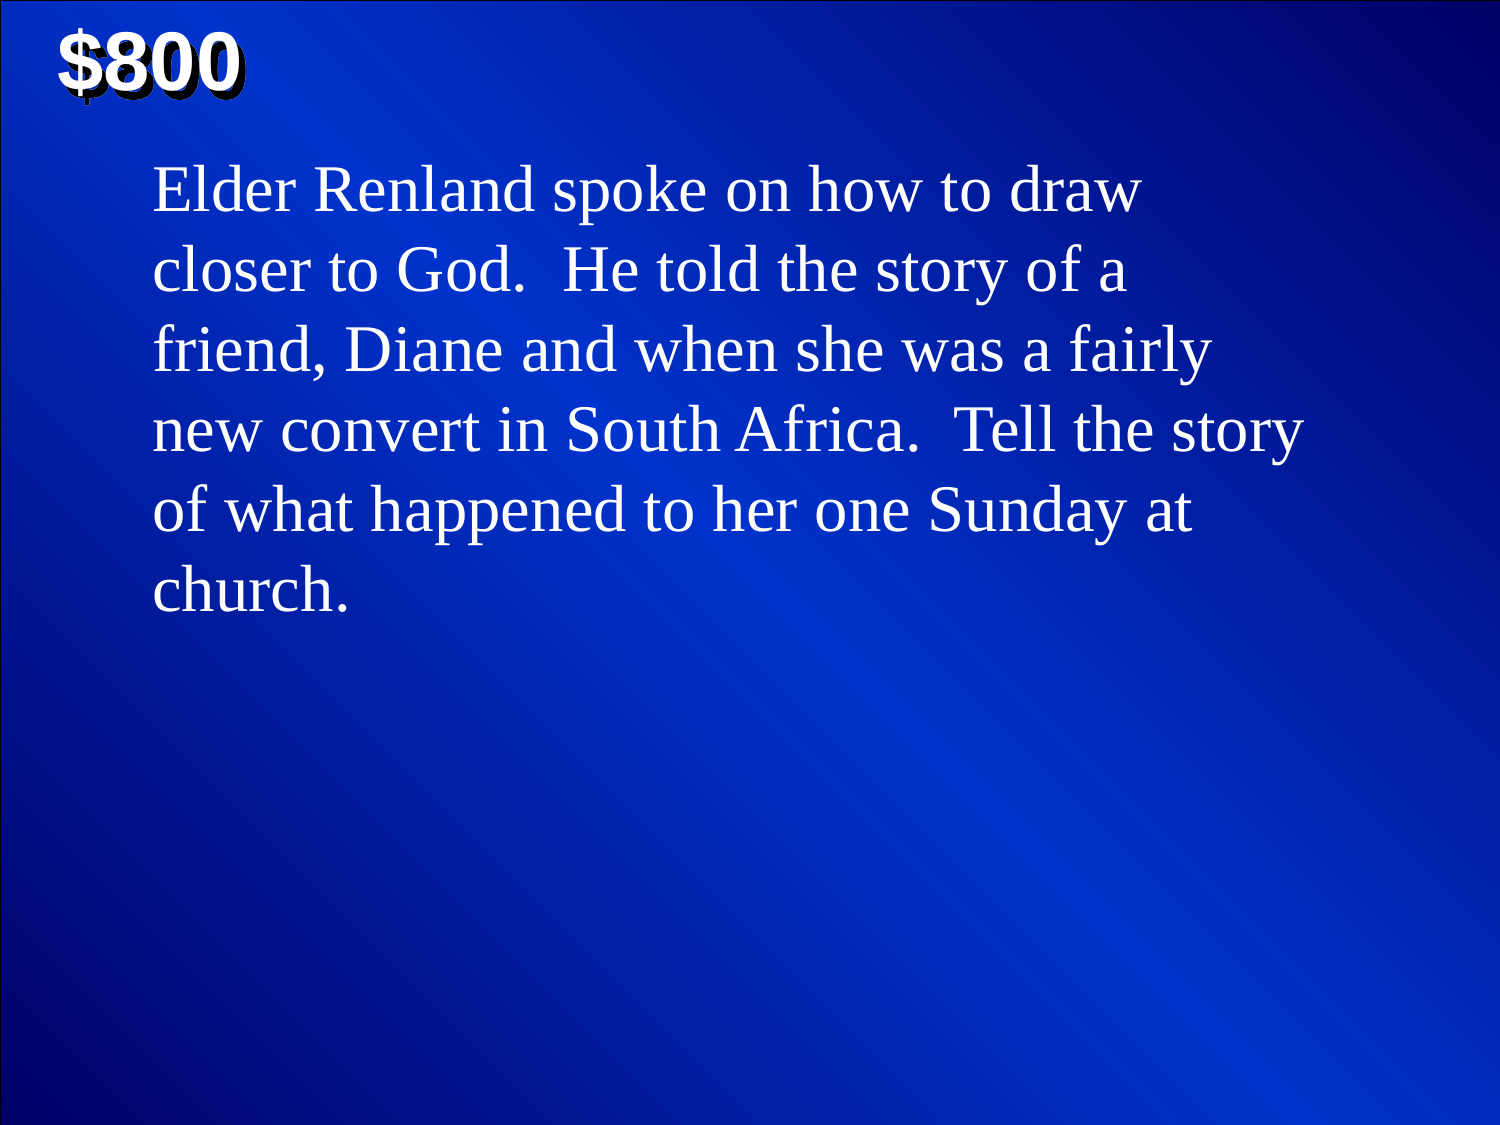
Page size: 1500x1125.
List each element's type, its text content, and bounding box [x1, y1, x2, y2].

text_box [0, 0, 1500, 1125]
text_box Elder Renland spoke on how to draw closer to God. He told the story of a friend, Diane and when she was a fairly new convert in South Africa. Tell the story of what happened to her one Sunday at church. [137, 137, 1325, 632]
text_box $800 [0, 0, 300, 115]
